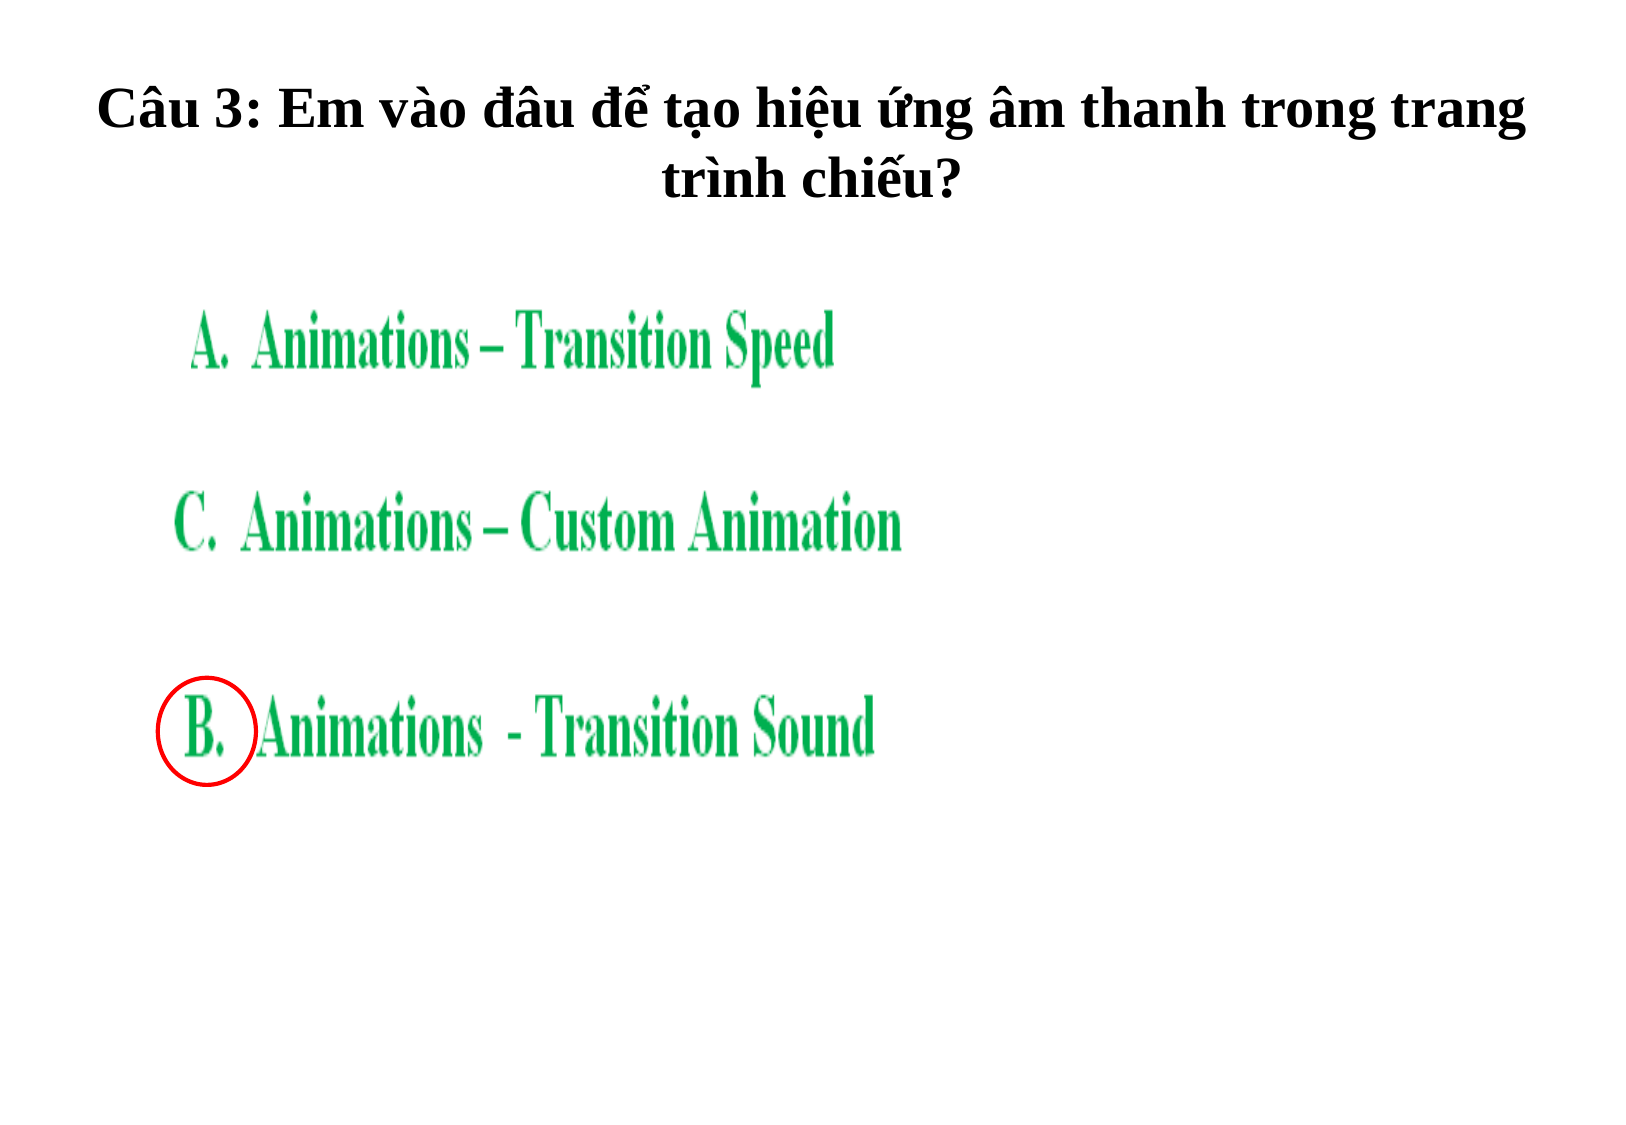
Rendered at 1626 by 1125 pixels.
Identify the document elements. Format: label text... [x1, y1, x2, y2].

picture [172, 475, 923, 598]
title Câu 3: Em vào đâu để tạo hiệu ứng âm thanh trong trang trình chiếu? [81, 45, 1544, 233]
text_box [157, 697, 169, 766]
picture [190, 266, 845, 417]
picture [175, 664, 903, 805]
